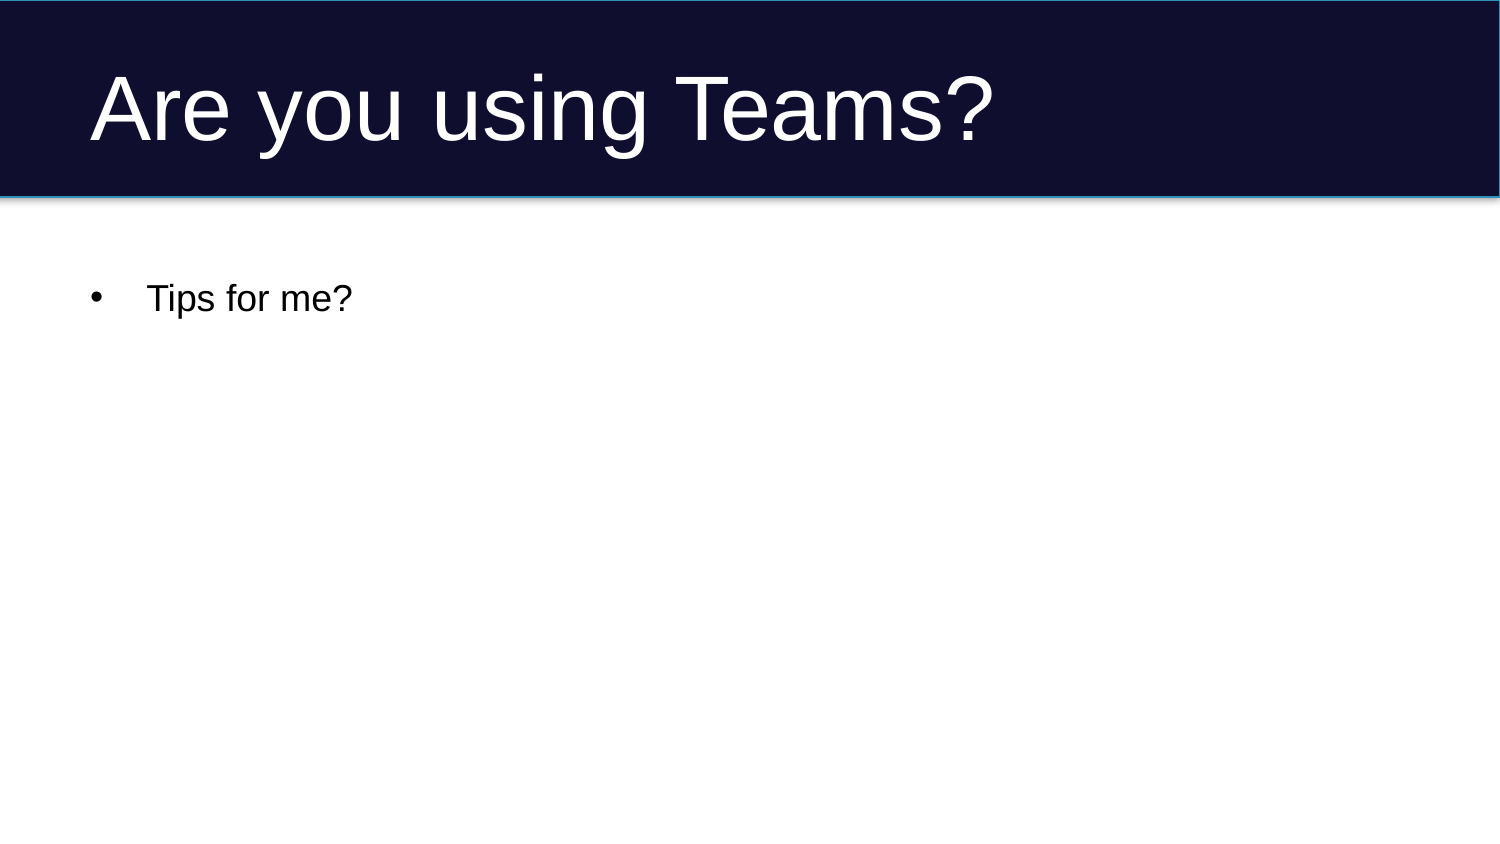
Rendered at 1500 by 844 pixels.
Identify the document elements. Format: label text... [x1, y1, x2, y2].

title Are you using Teams? [75, 33, 1425, 175]
list Tips for me? [75, 266, 1425, 733]
